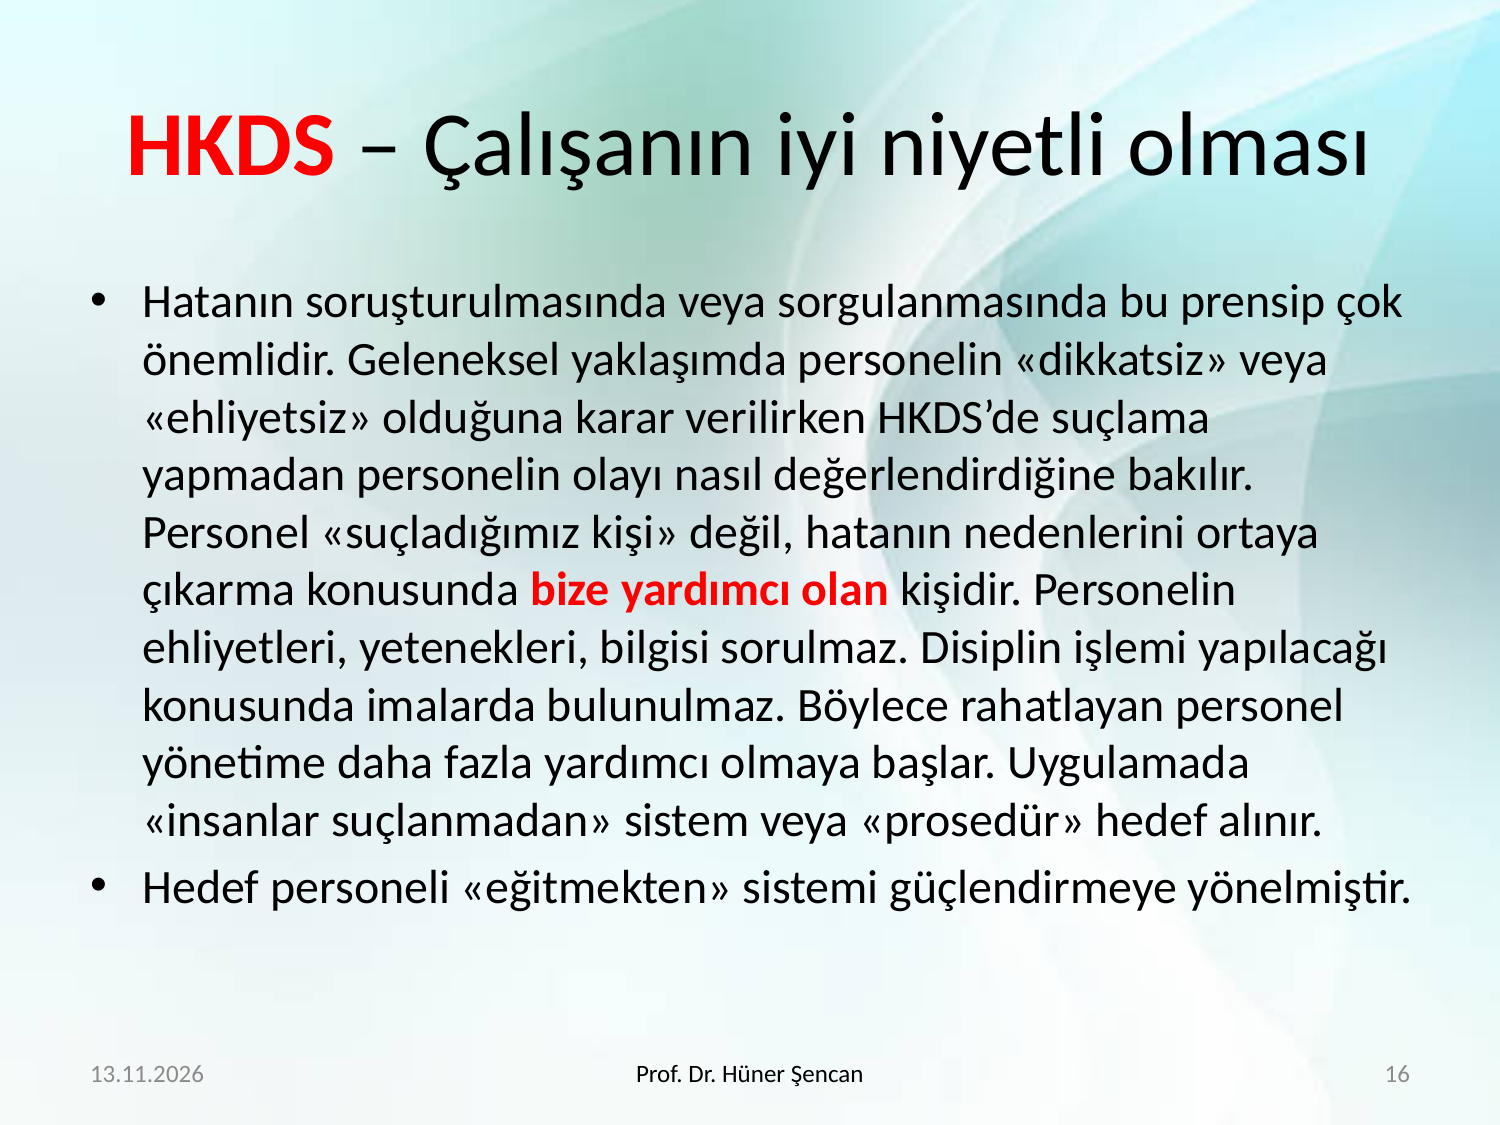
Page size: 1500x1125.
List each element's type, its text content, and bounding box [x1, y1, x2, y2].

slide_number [75, 1042, 425, 1103]
list Hatanın soruşturulmasında veya sorgulanmasında bu prensip çok önemlidir. Geleneksel yaklaşımda personelin «dikkatsiz» veya «ehliyetsiz» olduğuna karar verilirken HKDS’de suçlama yapmadan personelin olayı nasıl değerlendirdiğine bakılır. Personel «suçladığımız kişi» değil, hatanın nedenlerini ortaya çıkarma konusunda bize yardımcı olan kişidir. Personelin ehliyetleri, yetenekleri, bilgisi sorulmaz. Disiplin işlemi yapılacağı konusunda imalarda bulunulmaz. Böylece rahatlayan personel yönetime daha fazla yardımcı olmaya başlar. Uygulamada «insanlar suçlanmadan» sistem veya «prosedür» hedef alınır. Hedef personeli «eğitmekten» sistemi güçlendirmeye yönelmiştir. [75, 262, 1436, 1005]
picture [0, 0, 1500, 1125]
title HKDS – Çalışanın iyi niyetli olması [75, 45, 1425, 233]
footer Prof. Dr. Hüner Şencan [512, 1042, 988, 1103]
slide_number 16 [1074, 1042, 1425, 1103]
